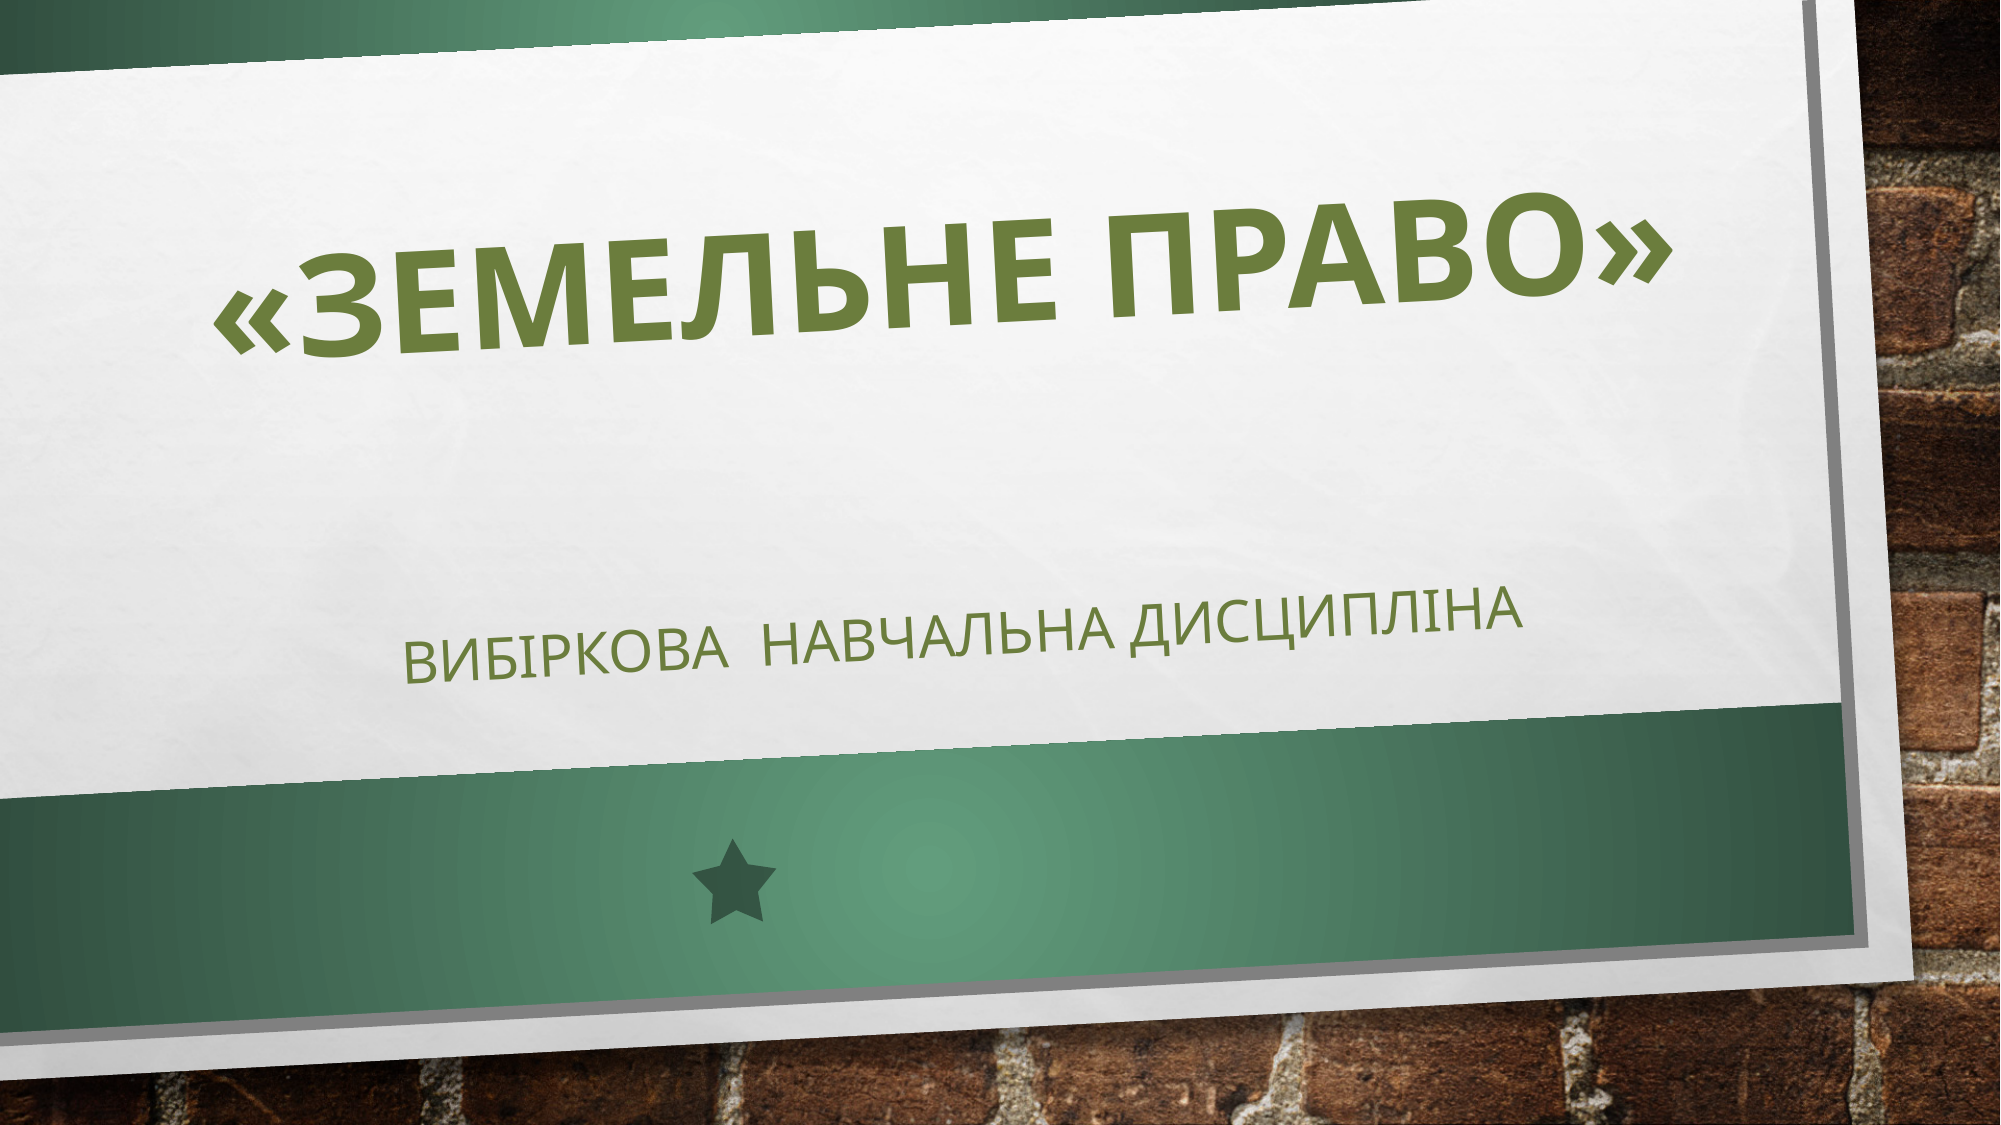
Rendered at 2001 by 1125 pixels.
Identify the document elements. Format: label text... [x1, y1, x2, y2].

title «Земельне право» [135, 67, 1756, 575]
picture [0, 0, 2000, 1125]
subtitle Вибіркова навчальна дисципліна [159, 533, 1763, 708]
